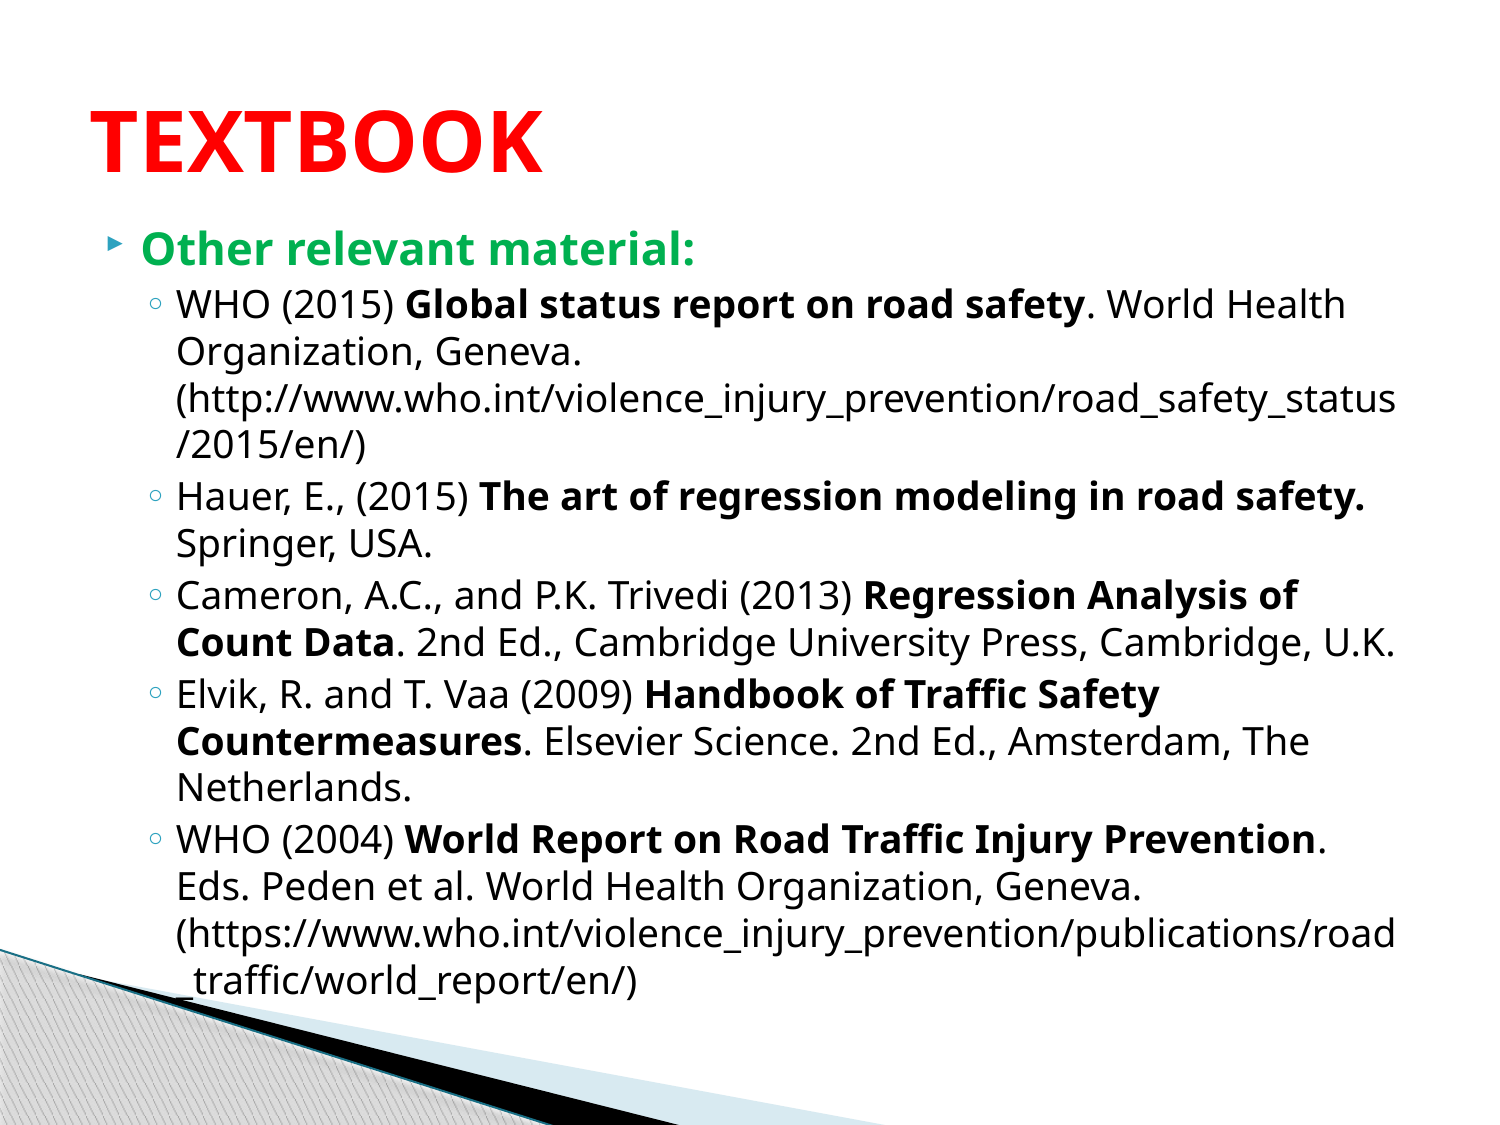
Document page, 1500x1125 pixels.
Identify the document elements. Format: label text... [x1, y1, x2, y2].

list Other relevant material: WHO (2015) Global status report on road safety. World Health Organization, Geneva. (http://www.who.int/violence_injury_prevention/road_safety_status/2015/en/) Hauer, E., (2015) The art of regression modeling in road safety. Springer, USA. Cameron, A.C., and P.K. Trivedi (2013) Regression Analysis of Count Data. 2nd Ed., Cambridge University Press, Cambridge, U.K. Elvik, R. and T. Vaa (2009) Handbook of Traffic Safety Countermeasures. Elsevier Science. 2nd Ed., Amsterdam, The Netherlands. WHO (2004) World Report on Road Traffic Injury Prevention. Eds. Peden et al. World Health Organization, Geneva. (https://www.who.int/violence_injury_prevention/publications/road_traffic/world_report/en/) [75, 233, 1425, 1063]
title TEXTBOOK [75, 45, 1425, 233]
